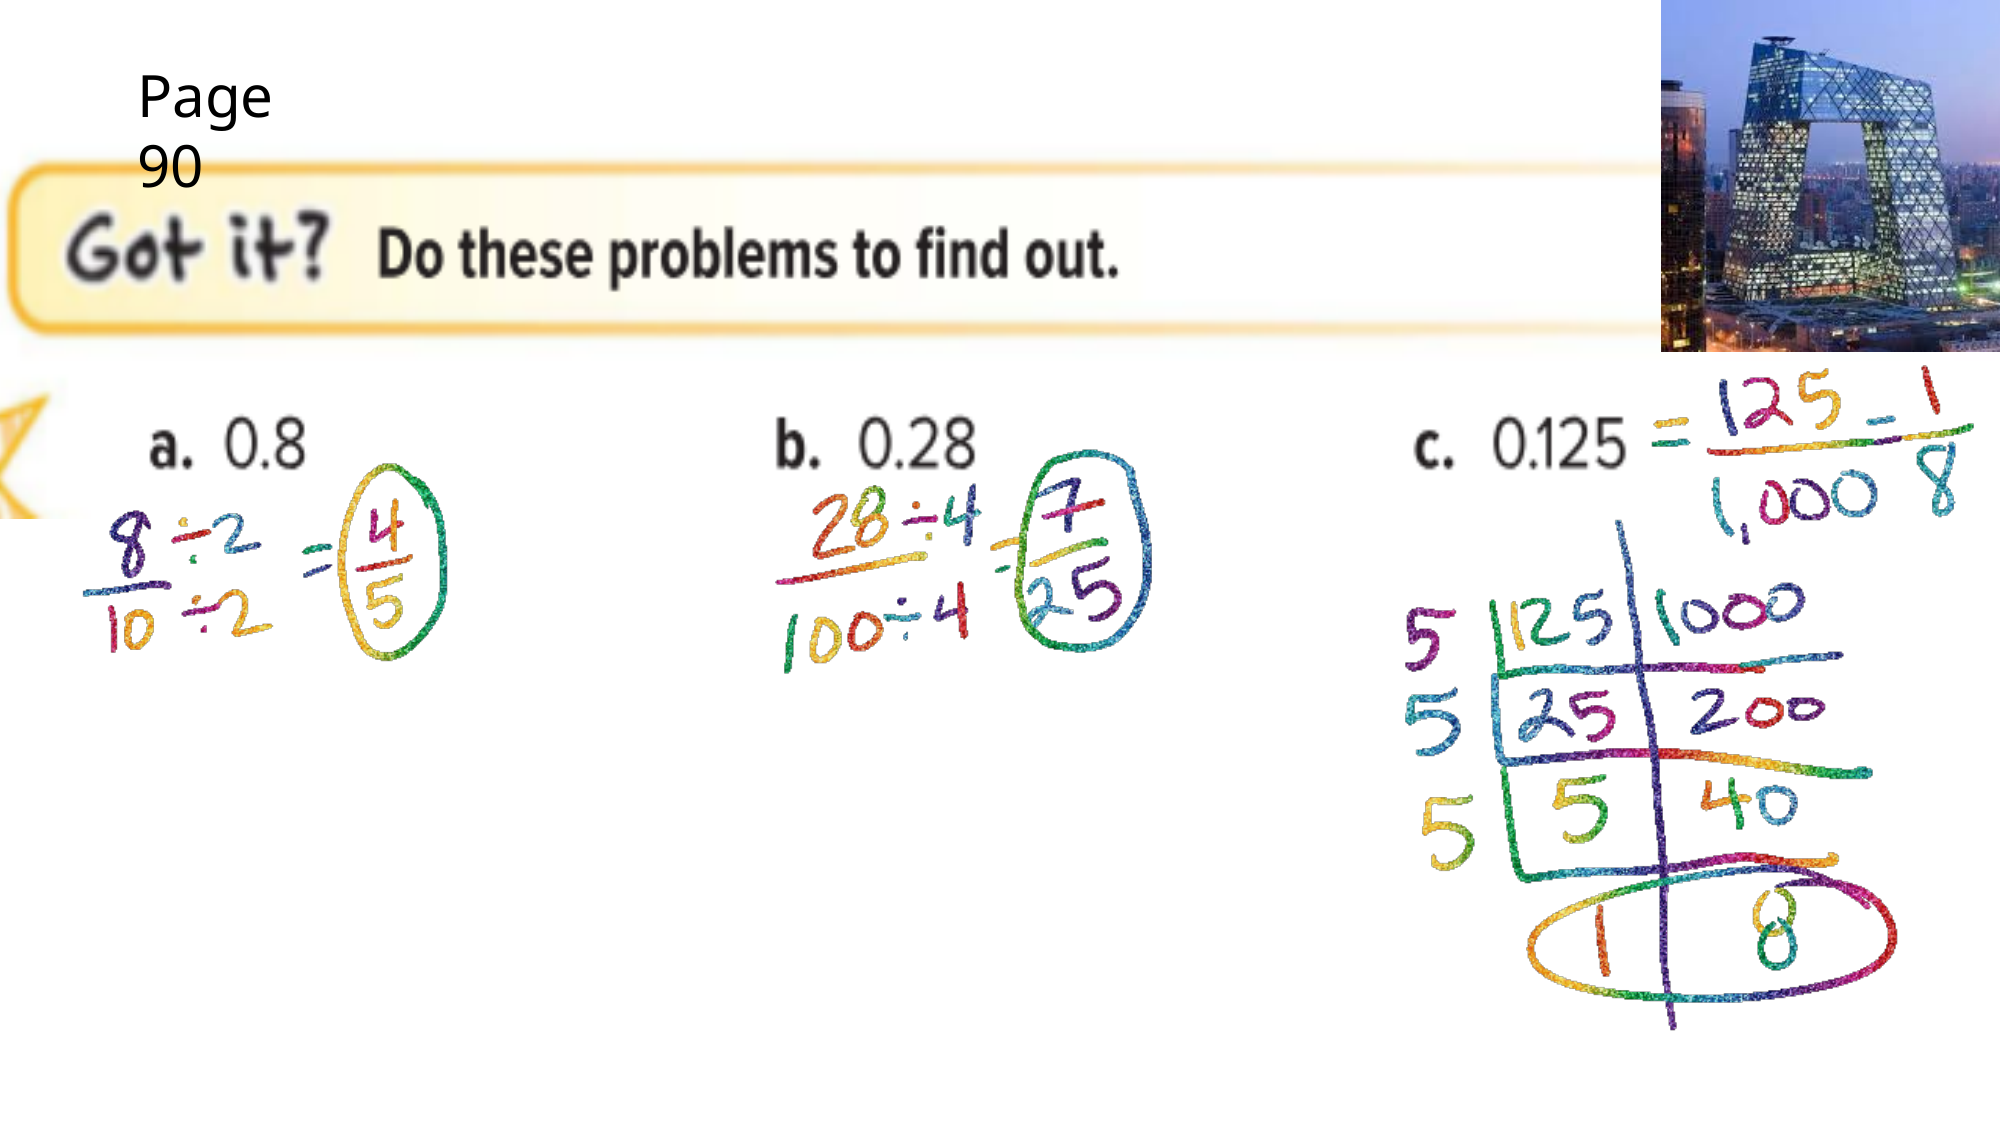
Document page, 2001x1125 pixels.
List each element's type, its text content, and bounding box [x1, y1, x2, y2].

text_box Page 90 [122, 51, 361, 117]
picture [0, 0, 2000, 1038]
